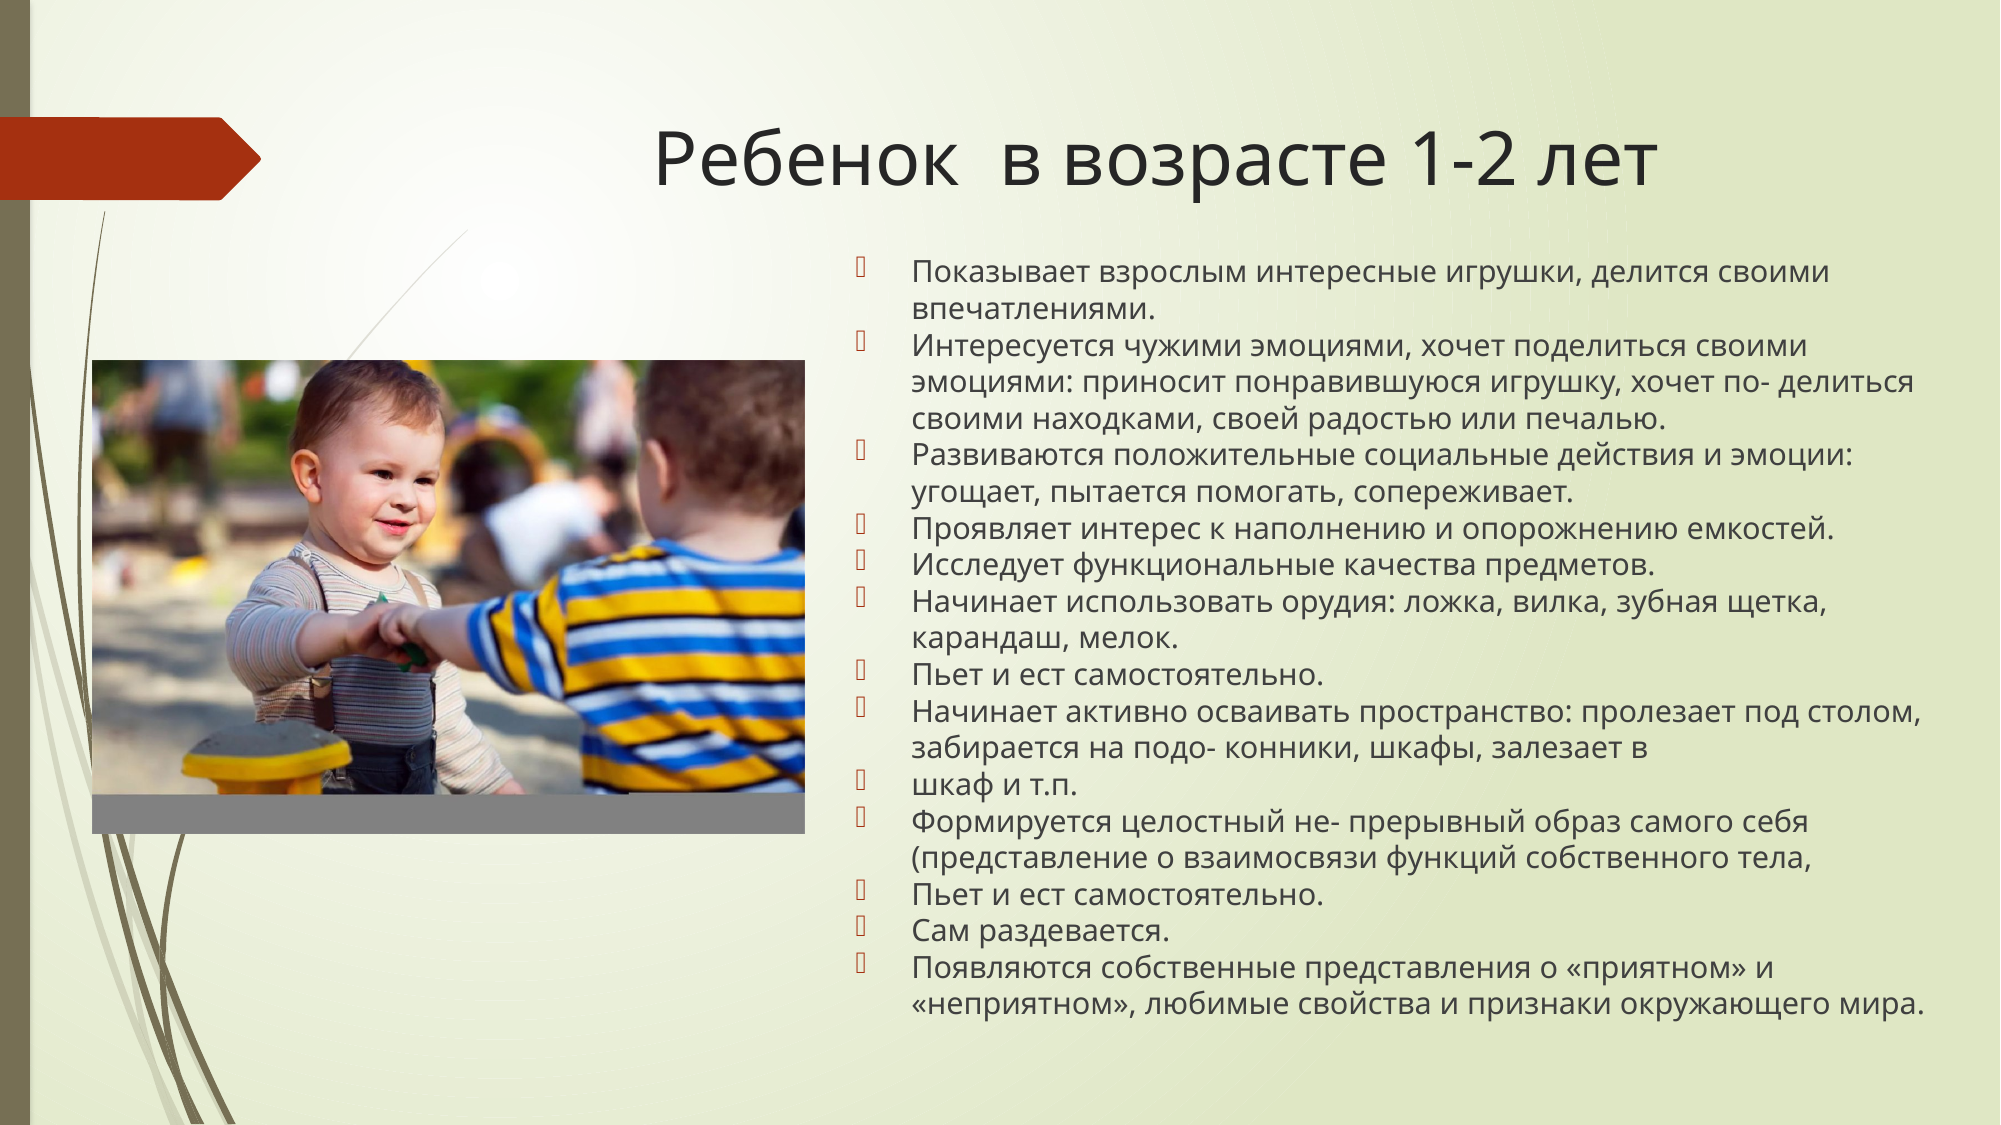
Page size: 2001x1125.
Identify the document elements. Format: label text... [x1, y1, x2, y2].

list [91, 360, 805, 834]
list Показывает взрослым интересные игрушки, делится своими впечатлениями. Интересуется чужими эмоциями, хочет поделиться своими эмоциями: приносит понравившуюся игрушку, хочет по- делиться своими находками, своей радостью или печалью. Развиваются положительные социальные действия и эмоции: угощает, пытается помогать, сопереживает. Проявляет интерес к наполнению и опорожнению емкостей. Исследует функциональные качества предметов. Начинает использовать орудия: ложка, вилка, зубная щетка, карандаш, мелок. Пьет и ест самостоятельно. Начинает активно осваивать пространство: пролезает под столом, забирается на подо- конники, шкафы, залезает в шкаф и т.п. Формируется целостный не- прерывный образ самого себя (представление о взаимосвязи функций собственного тела, Пьет и ест самостоятельно. Сам раздевается. Появляются собственные представления о «приятном» и «неприятном», любимые свойства и признаки окружающего мира. [840, 244, 1942, 1048]
title Ребенок в возрасте 1-2 лет [425, 102, 1888, 313]
